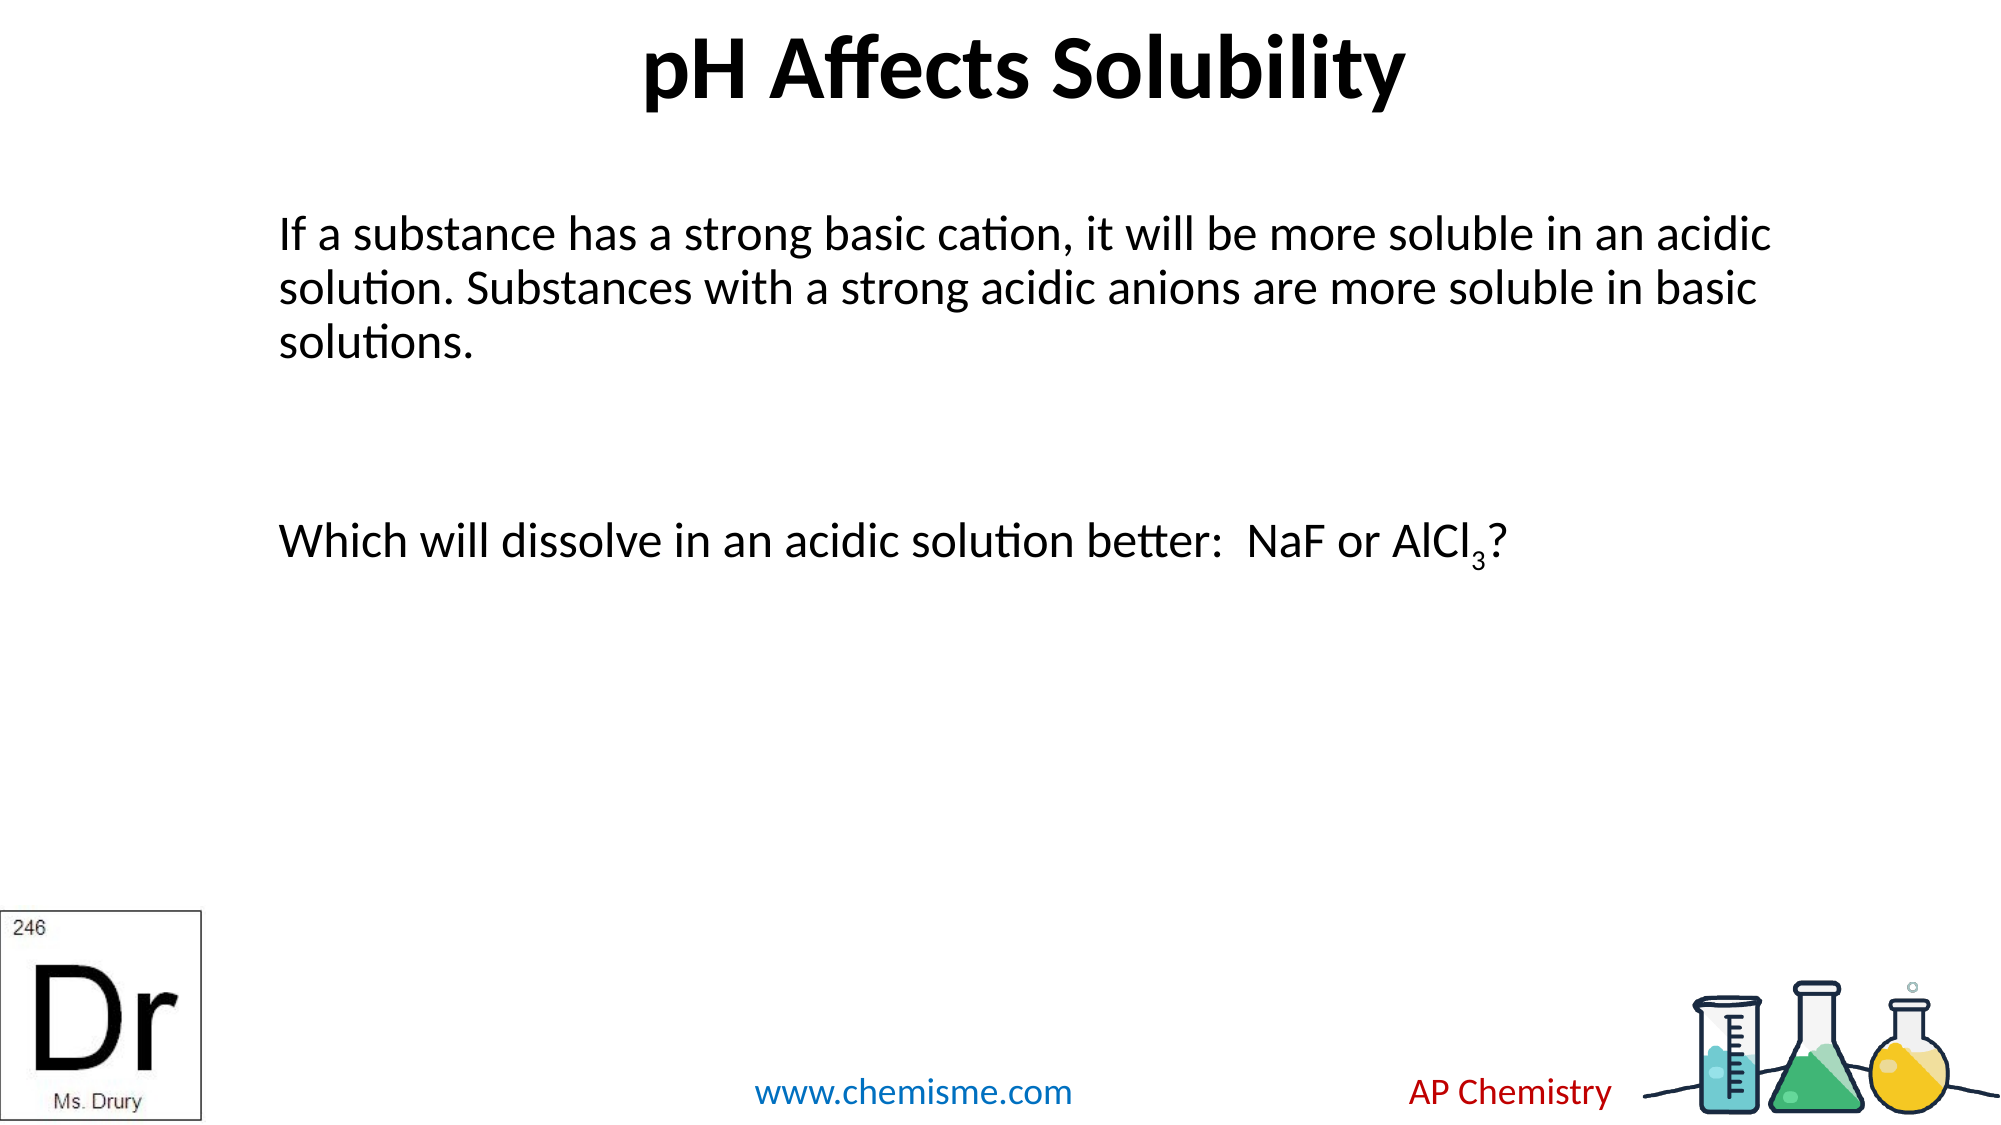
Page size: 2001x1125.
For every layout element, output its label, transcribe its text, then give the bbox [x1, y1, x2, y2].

picture [1602, 882, 2001, 1125]
picture [0, 905, 206, 1125]
list If a substance has a strong basic cation, it will be more soluble in an acidic solution. Substances with a strong acidic anions are more soluble in basic solutions. Which will dissolve in an acidic solution better: NaF or AlCl3? [188, 200, 1839, 924]
title pH Affects Solubility [412, 0, 1638, 138]
